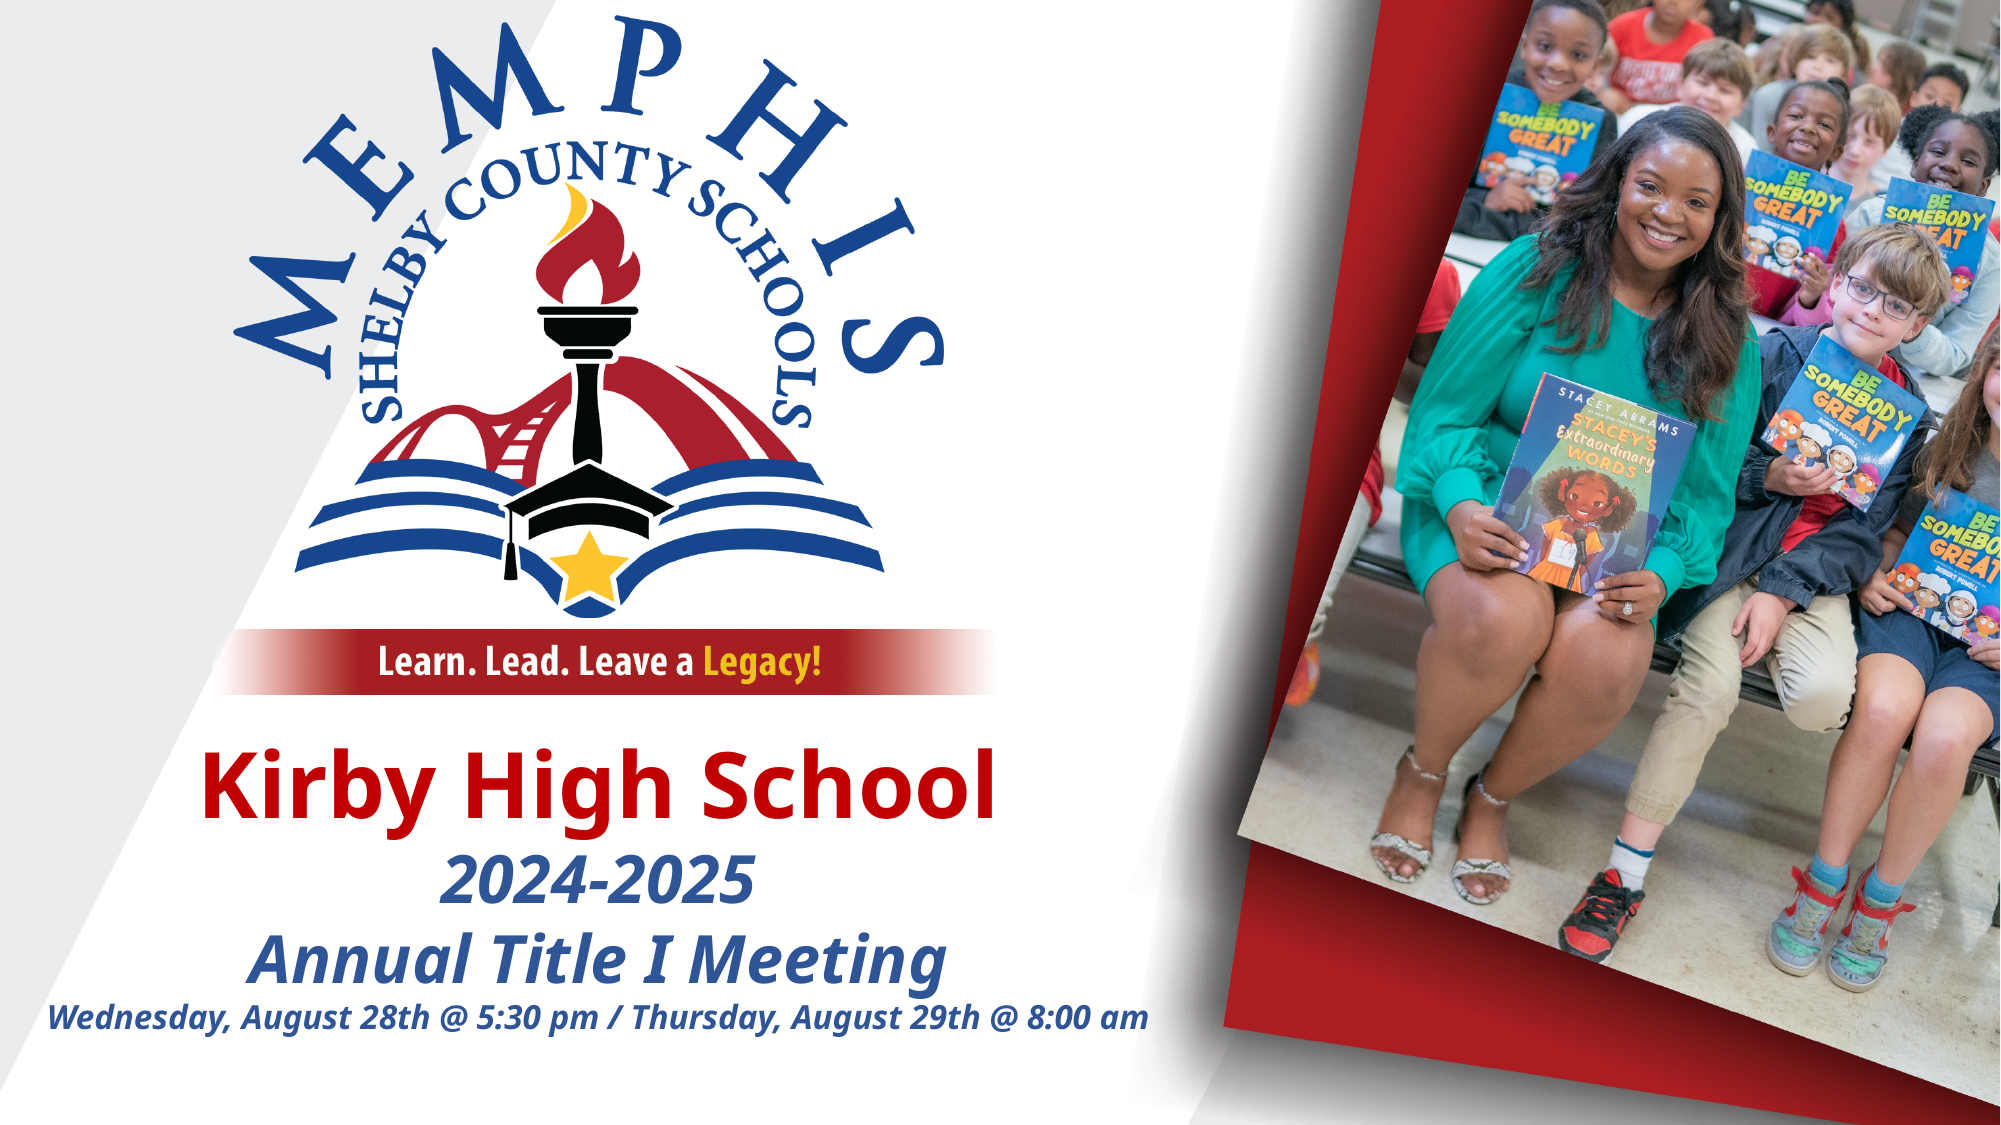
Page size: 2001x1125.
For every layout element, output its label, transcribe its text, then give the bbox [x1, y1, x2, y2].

picture [0, 0, 2001, 1125]
text_box Kirby High School 2024-2025 Annual Title I Meeting Wednesday, August 28th @ 5:30 pm / Thursday, August 29th @ 8:00 am [0, 719, 1219, 1044]
